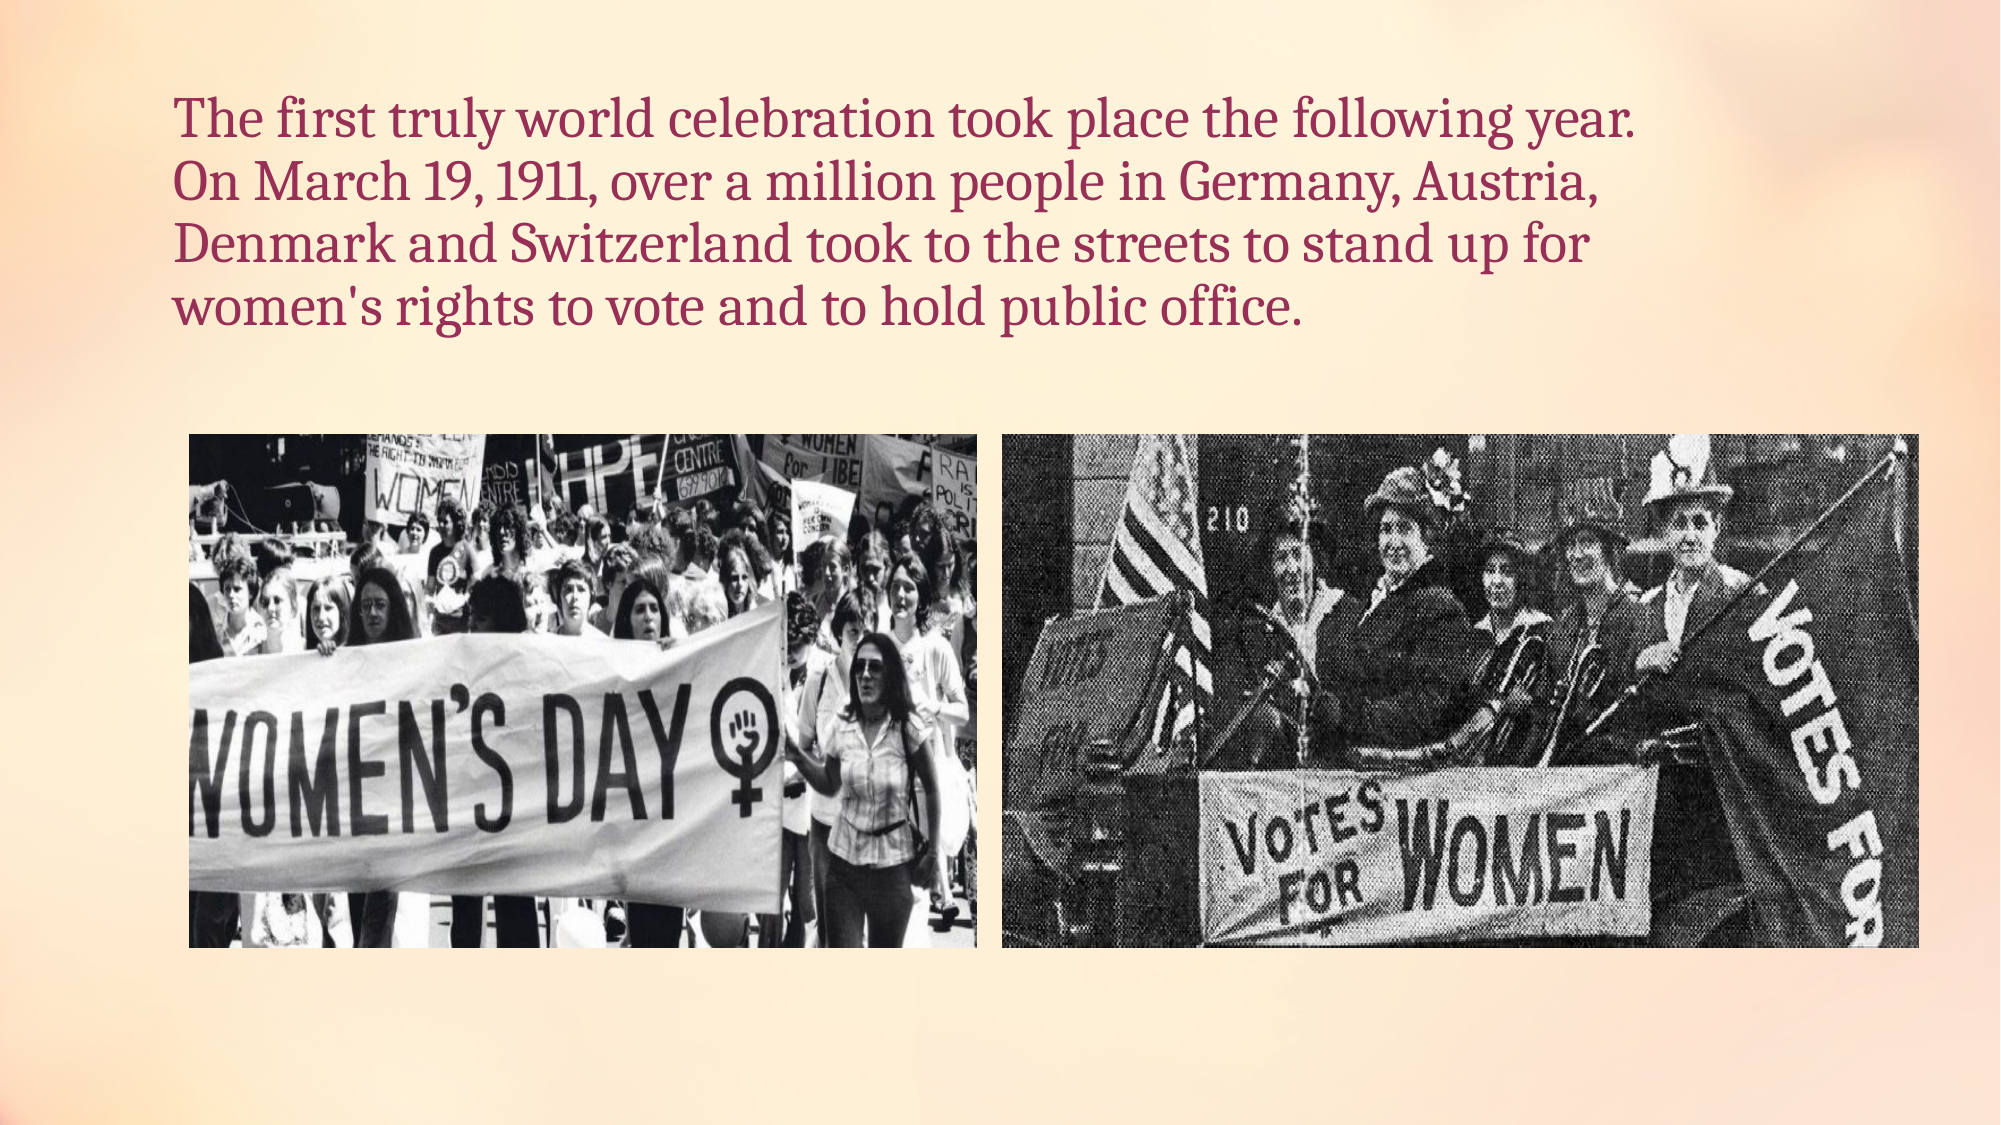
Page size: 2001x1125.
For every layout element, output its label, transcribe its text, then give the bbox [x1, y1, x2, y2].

title The first truly world celebration took place the following year. On March 19, 1911, over a million people in Germany, Austria, Denmark and Switzerland took to the streets to stand up for women's rights to vote and to hold public office. [158, 75, 1825, 346]
picture [0, 0, 2001, 1125]
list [189, 434, 977, 948]
